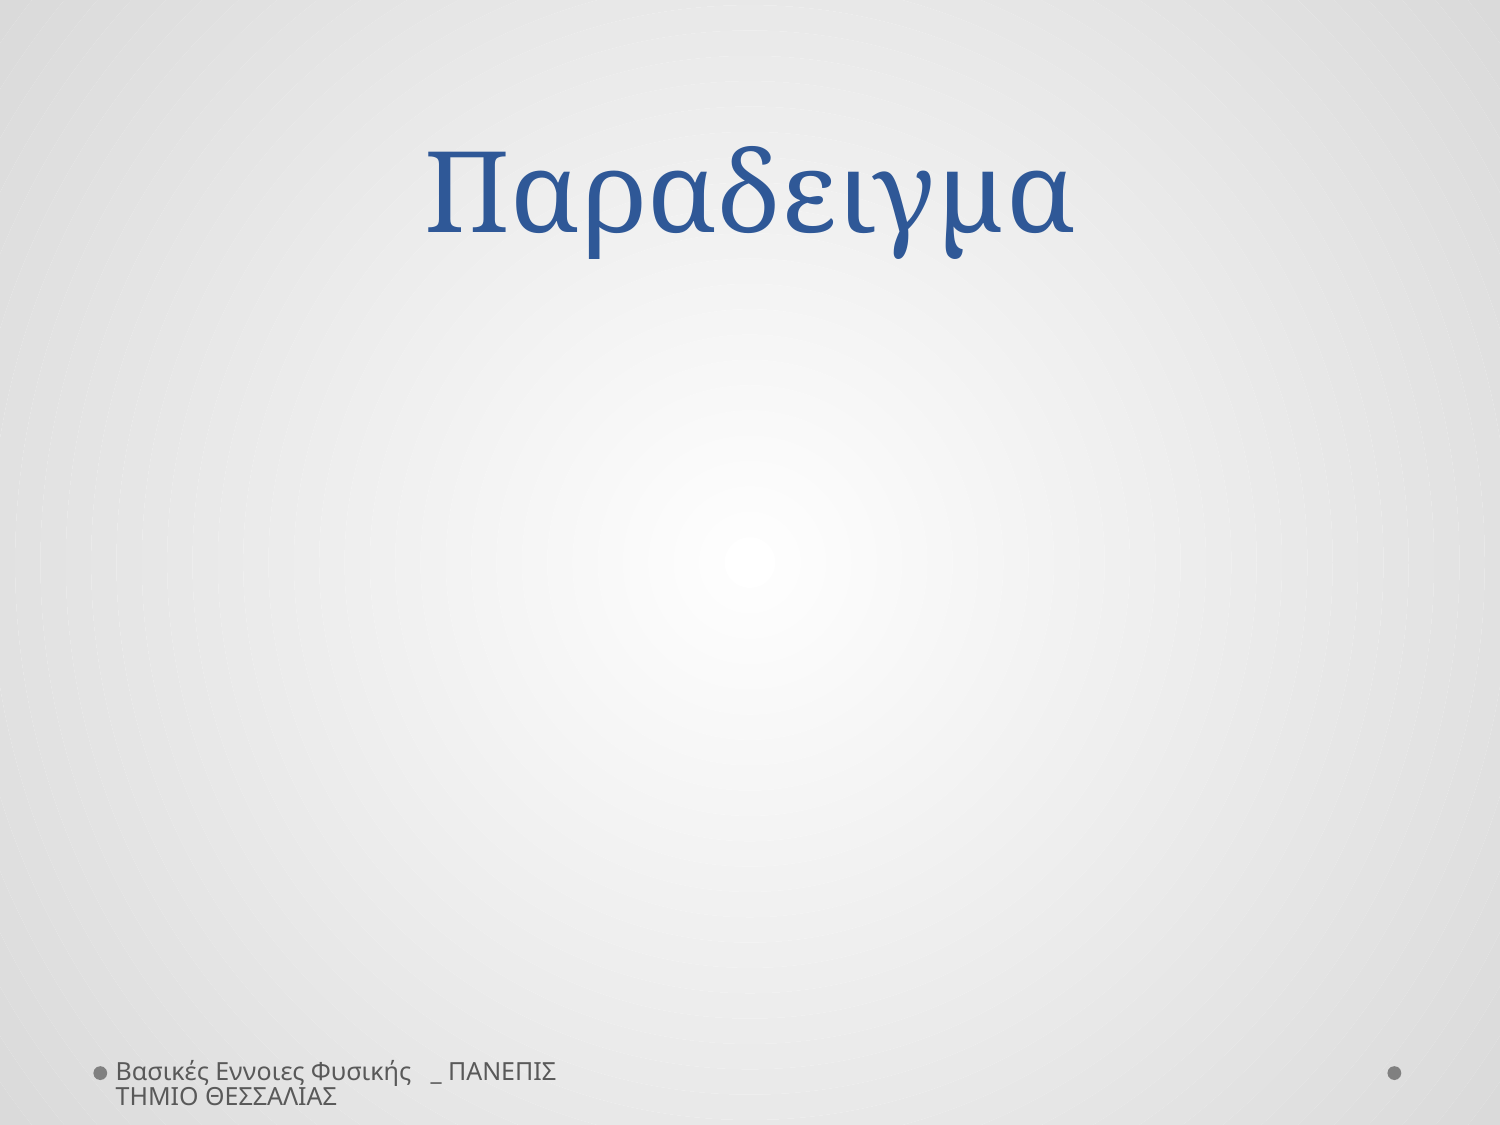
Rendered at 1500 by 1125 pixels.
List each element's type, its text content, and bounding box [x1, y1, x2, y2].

footer Βασικές Εννοιες Φυσικής _ ΠΑΝΕΠΙΣΤΗΜΙΟ ΘΕΣΣΑΛΙΑΣ [108, 1042, 576, 1103]
title Παραδειγμα [75, 0, 1425, 263]
